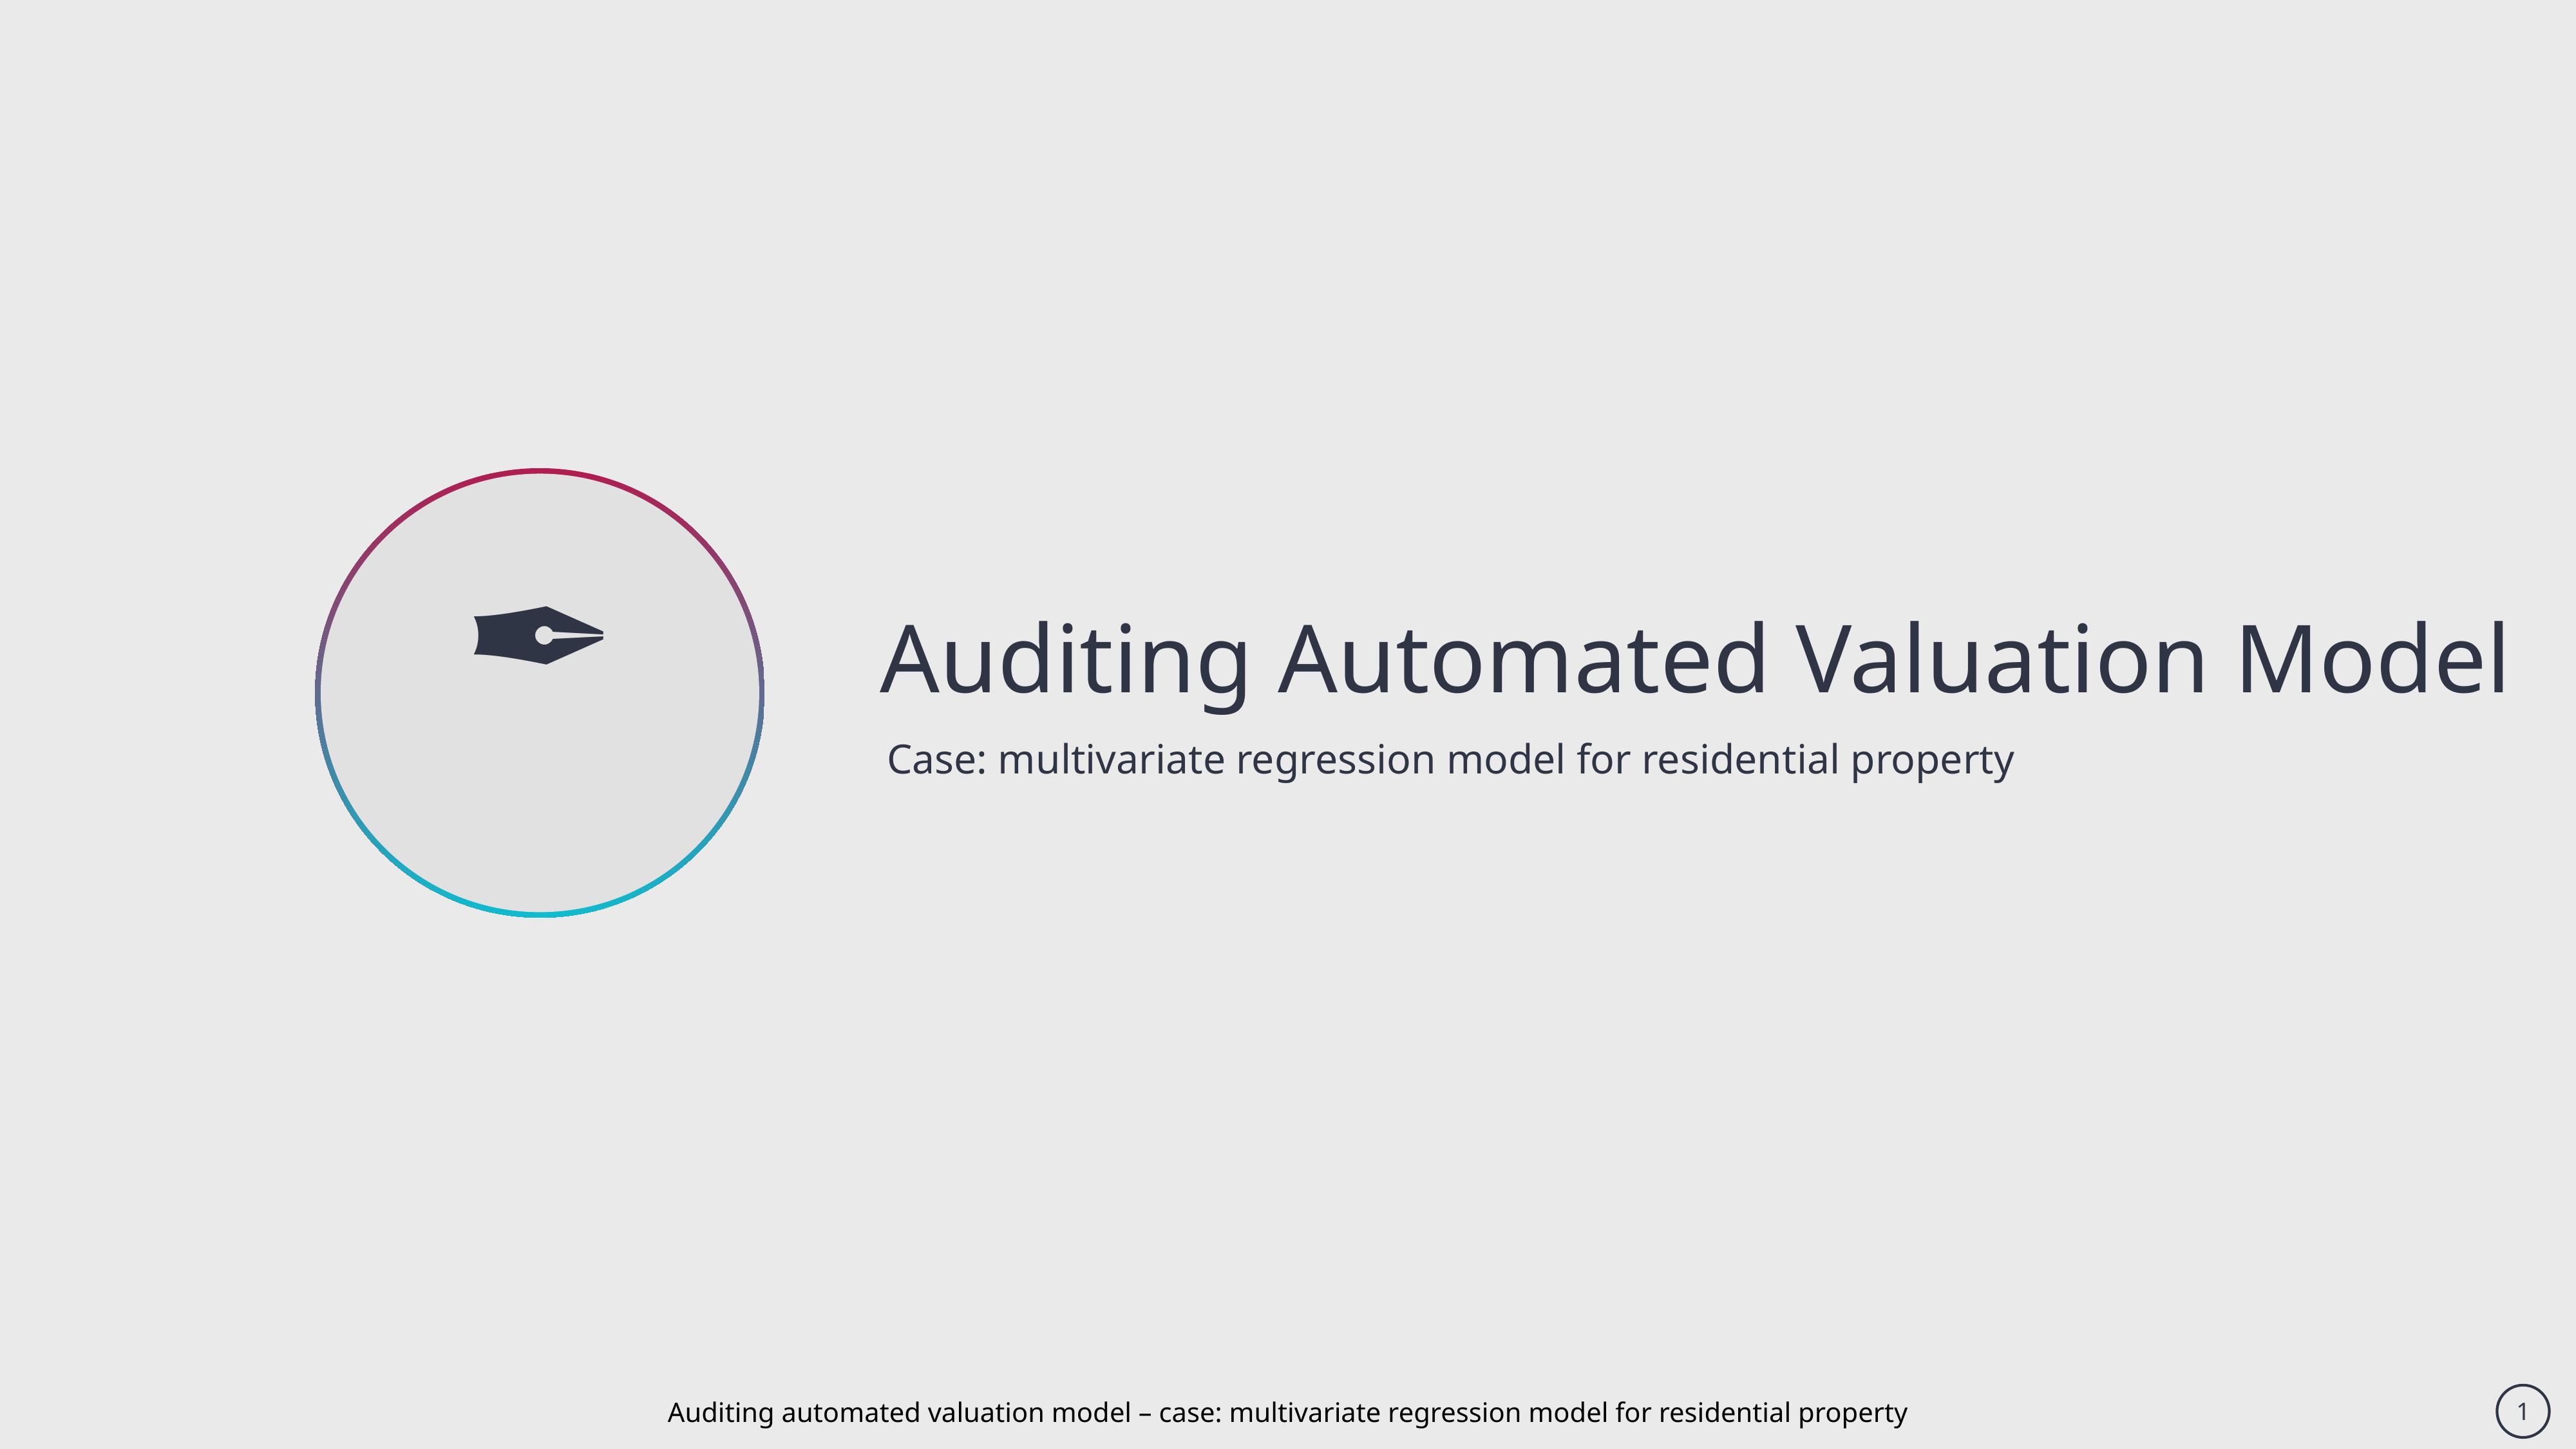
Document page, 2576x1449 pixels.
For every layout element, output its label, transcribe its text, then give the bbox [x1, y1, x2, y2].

slide_number 1 [2510, 1390, 2537, 1435]
text_box Case: multivariate regression model for residential property [882, 728, 2287, 787]
text_box Auditing Automated Valuation Model [880, 598, 2576, 712]
text_box ✒ [320, 473, 759, 913]
text_box [315, 468, 765, 918]
